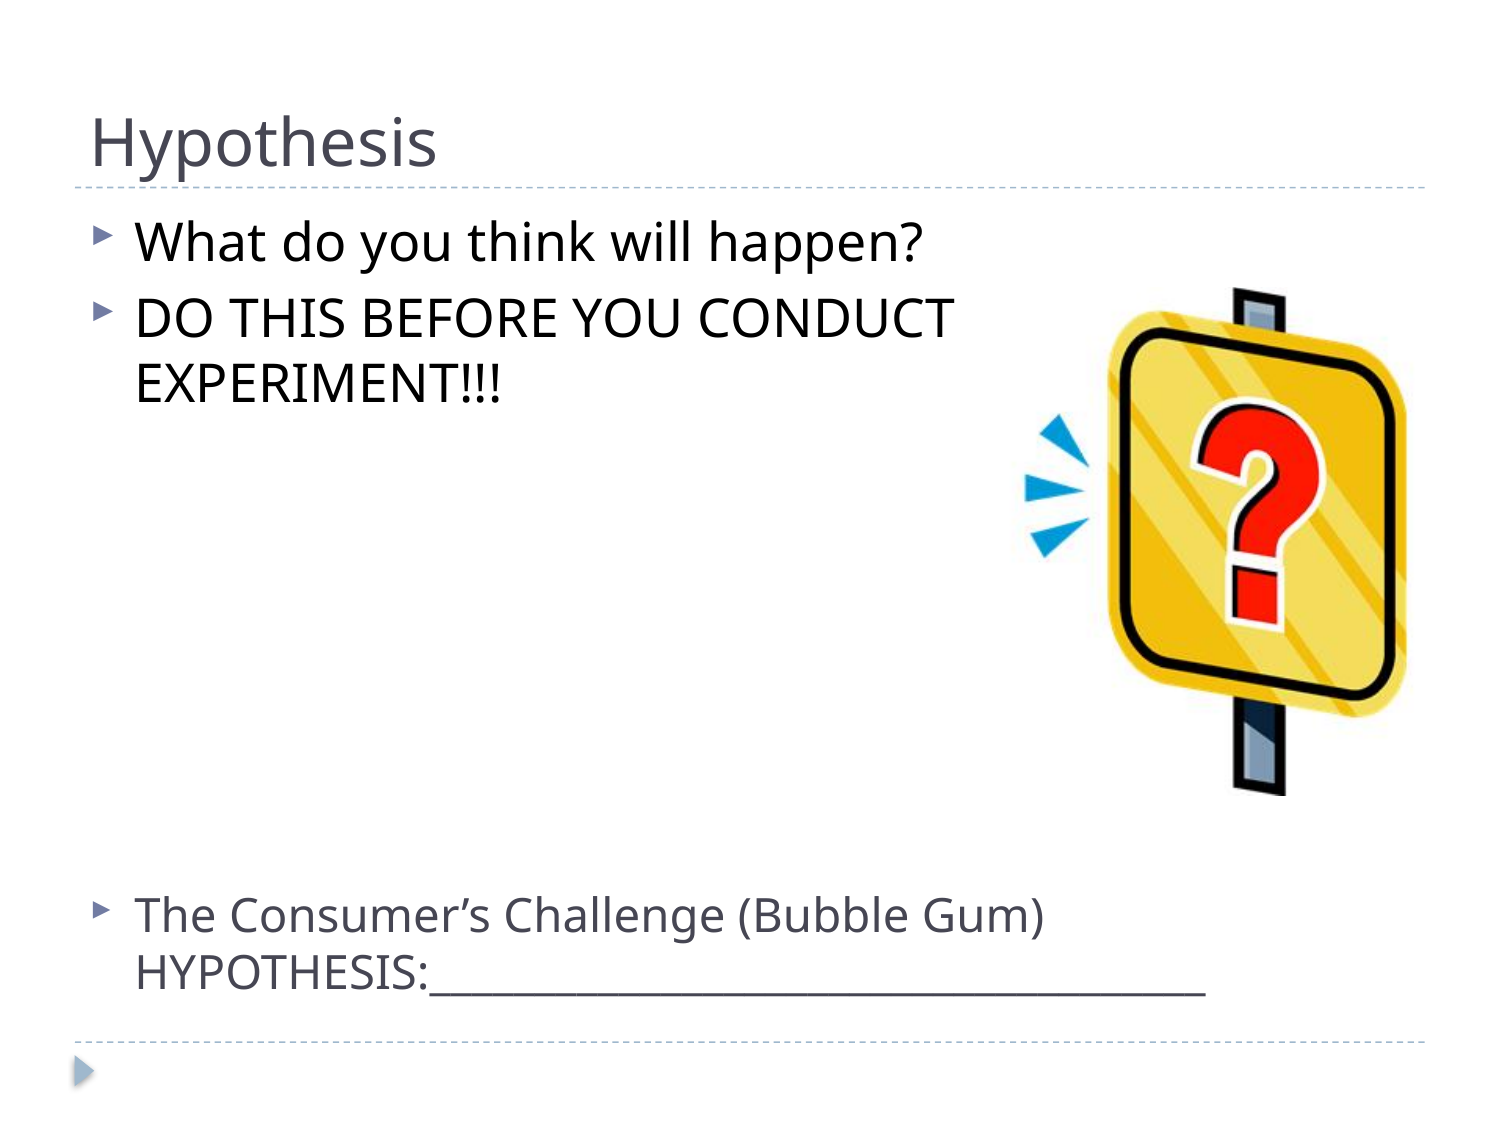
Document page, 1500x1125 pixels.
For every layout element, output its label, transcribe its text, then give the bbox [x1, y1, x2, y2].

list What do you think will happen? DO THIS BEFORE YOU CONDUCT YOUR EXPERIMENT!!! The Consumer’s Challenge (Bubble Gum) HYPOTHESIS:_____________________________________ [75, 200, 1425, 1010]
title Hypothesis [75, 24, 1425, 188]
picture [962, 287, 1471, 796]
